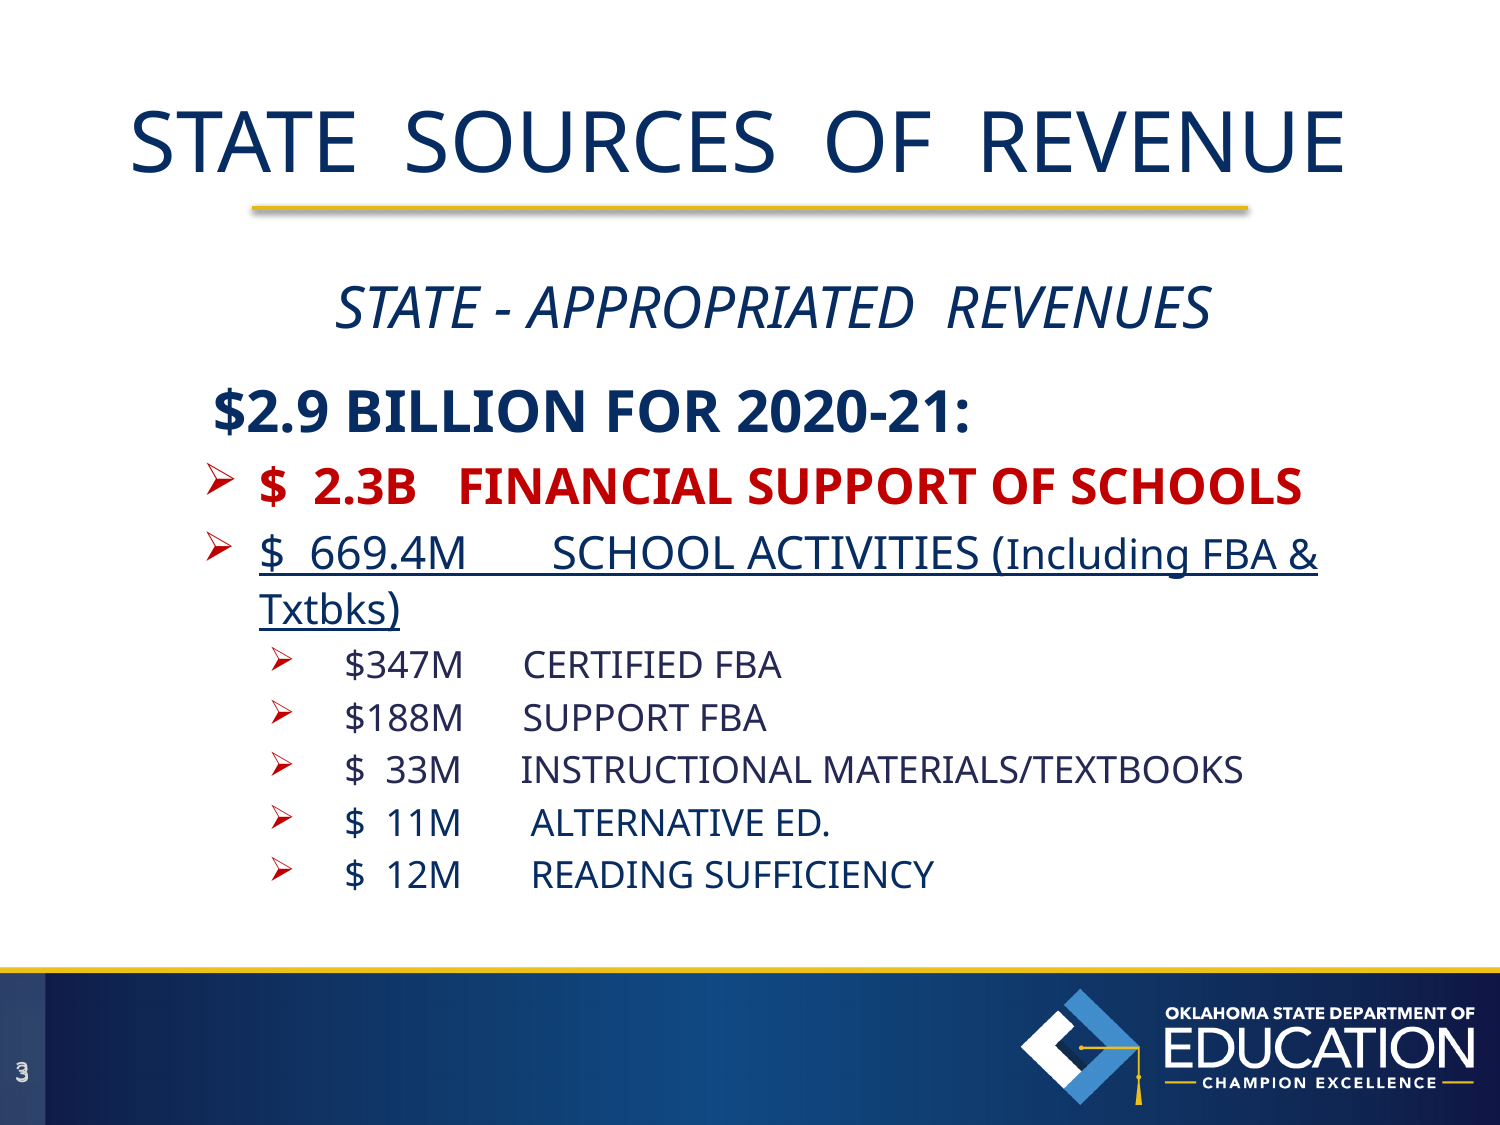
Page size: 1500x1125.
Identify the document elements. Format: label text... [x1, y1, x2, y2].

text_box 3 [0, 1042, 45, 1103]
title STATE SOURCES OF REVENUE [75, 45, 1425, 233]
picture [0, 0, 1500, 1125]
list STATE - APPROPRIATED REVENUES $2.9 BILLION FOR 2020-21: $ 2.3B FINANCIAL SUPPORT OF SCHOOLS $ 669.4M SCHOOL ACTIVITIES (Including FBA & Txtbks) $347M CERTIFIED FBA $188M SUPPORT FBA $ 33M INSTRUCTIONAL MATERIALS/TEXTBOOKS $ 11M ALTERNATIVE ED. $ 12M READING SUFFICIENCY [75, 262, 1425, 1005]
